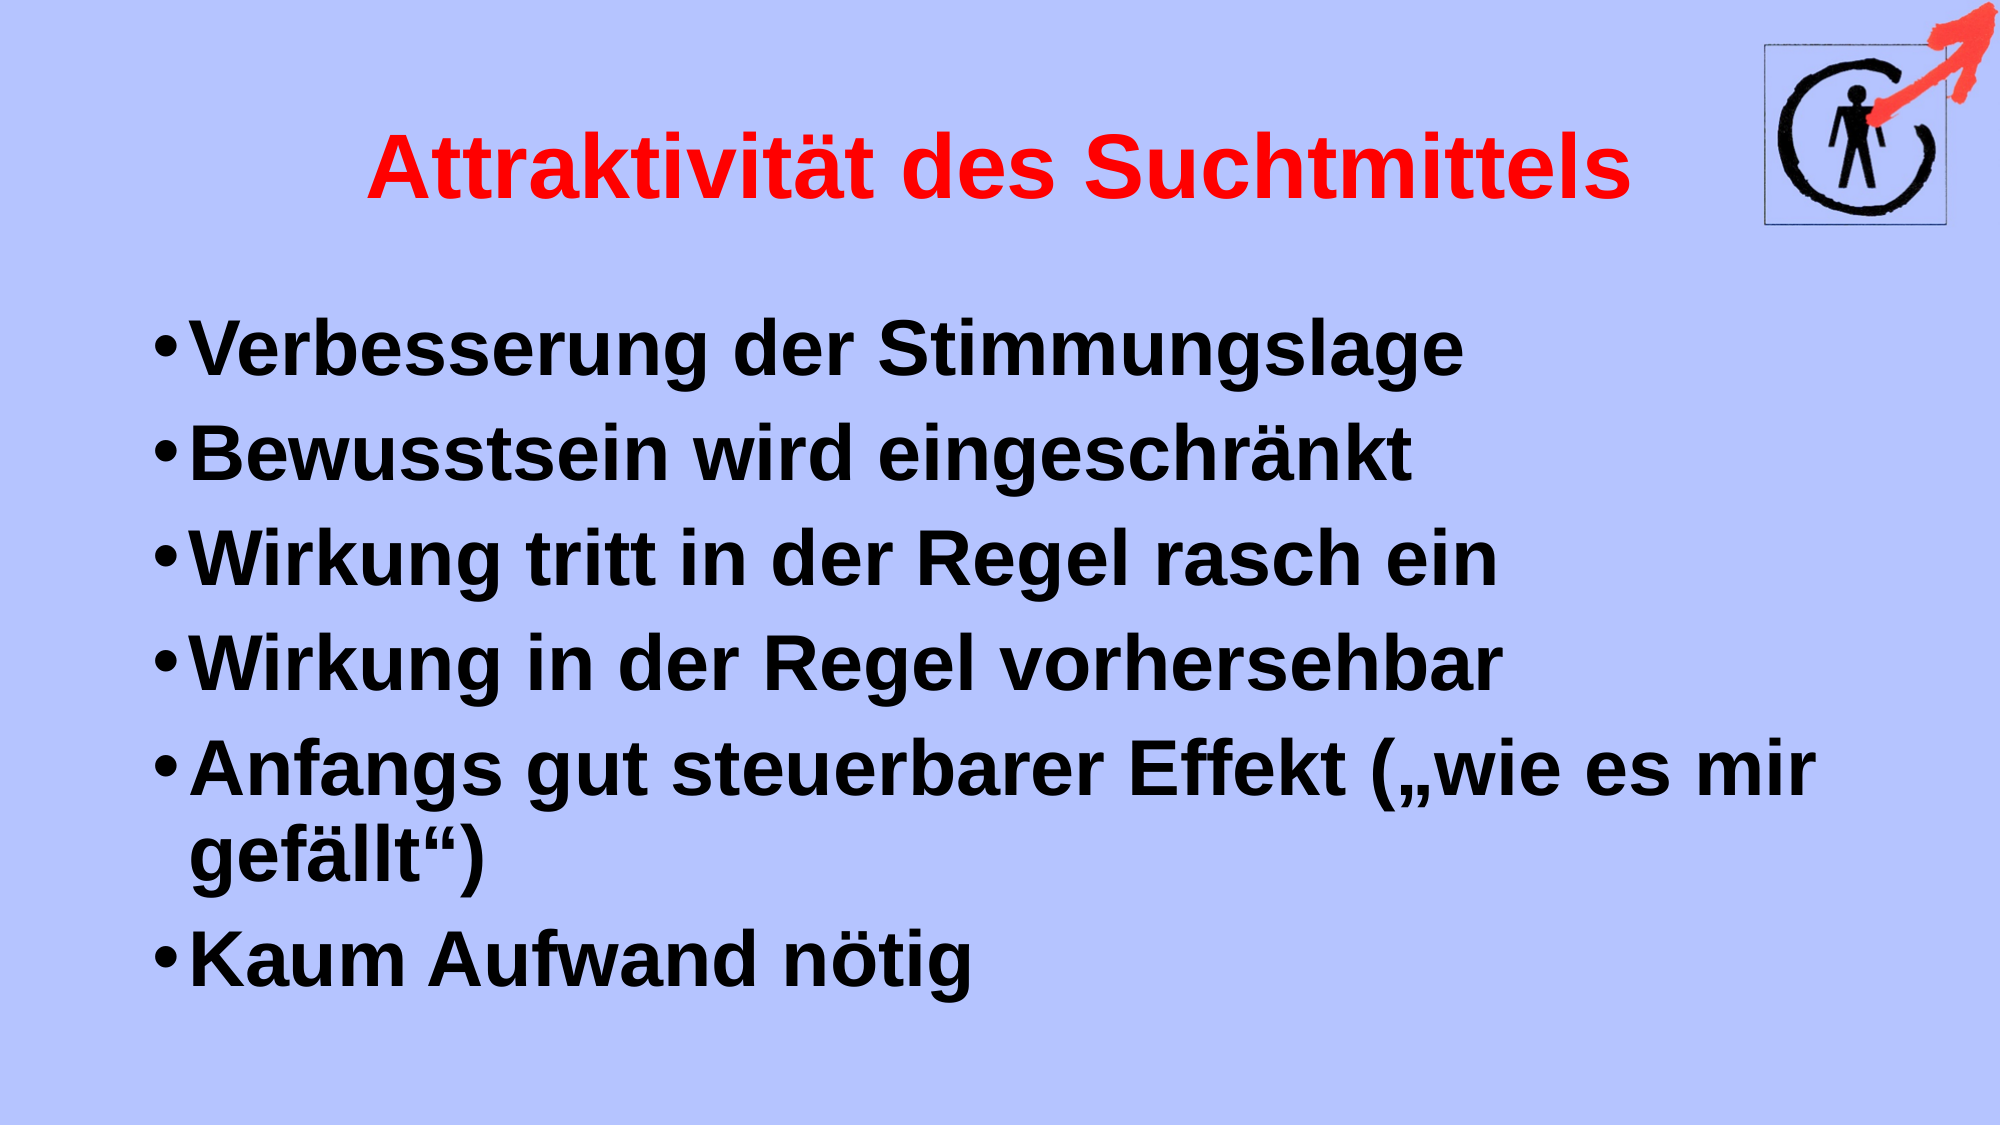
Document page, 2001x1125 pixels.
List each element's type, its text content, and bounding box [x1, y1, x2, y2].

picture [1760, 0, 2000, 228]
title Attraktivität des Suchtmittels [137, 59, 1863, 278]
list Verbesserung der Stimmungslage Bewusstsein wird eingeschränkt Wirkung tritt in der Regel rasch ein Wirkung in der Regel vorhersehbar Anfangs gut steuerbarer Effekt („wie es mir gefällt“) Kaum Aufwand nötig [137, 299, 1863, 1014]
